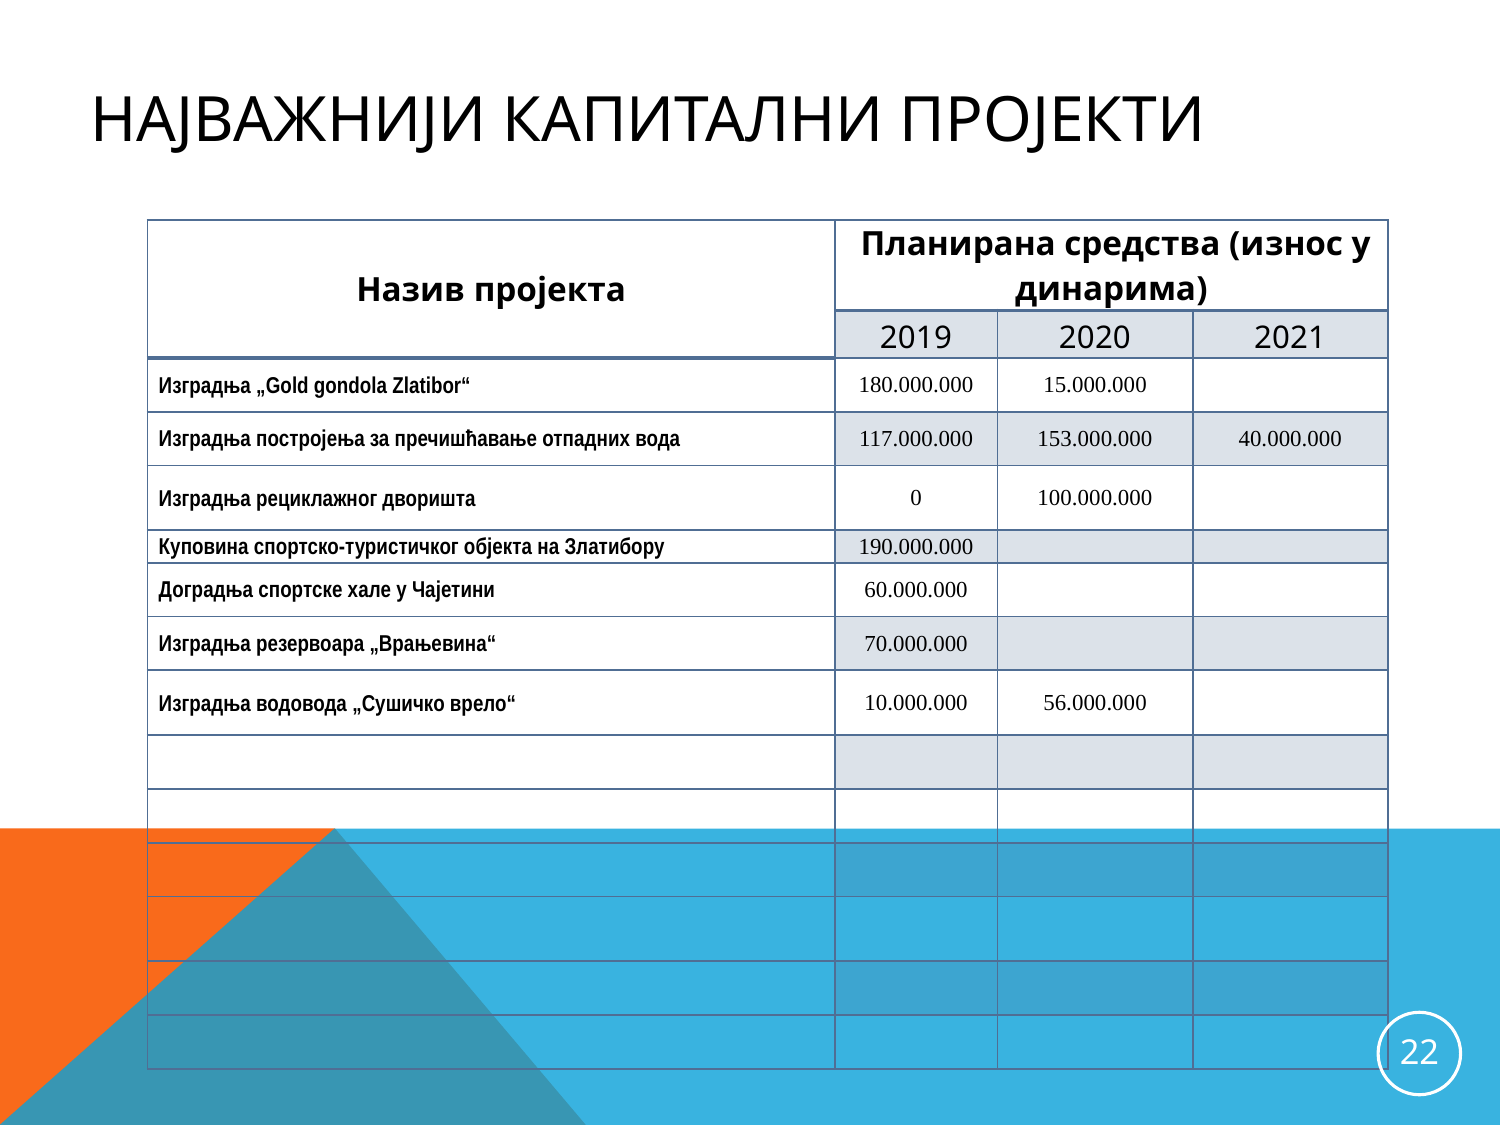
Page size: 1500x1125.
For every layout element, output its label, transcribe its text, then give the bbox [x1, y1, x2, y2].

table_cell [1194, 1016, 1387, 1068]
table_cell [998, 844, 1192, 896]
table_cell [148, 790, 834, 842]
table_cell 2020 [998, 312, 1192, 357]
table_cell [1194, 466, 1387, 529]
table_cell [1194, 897, 1387, 960]
table_cell [836, 736, 997, 788]
table_cell [998, 1016, 1192, 1068]
table_cell Изградња водовода „Сушичко врело“ [148, 671, 834, 734]
table_cell Доградња спортске хале у Чајетини [148, 564, 834, 616]
table_cell [998, 617, 1192, 669]
table_cell [1194, 962, 1387, 1014]
table_cell [836, 1016, 997, 1068]
table_cell Изградња постројења за пречишћавање отпадних вода [148, 413, 834, 465]
table_cell [1194, 564, 1387, 616]
table_cell 100.000.000 [998, 466, 1192, 529]
table_cell 2021 [1194, 312, 1387, 357]
table_cell 190.000.000 [836, 531, 997, 562]
table_cell 0 [836, 466, 997, 529]
table_cell [148, 844, 834, 896]
table_cell [1194, 359, 1387, 411]
table_cell [998, 564, 1192, 616]
table_cell [998, 736, 1192, 788]
table_cell 40.000.000 [1194, 413, 1387, 465]
table_cell [998, 790, 1192, 842]
table_cell 2019 [836, 312, 997, 357]
table_cell Куповина спортско-туристичког објекта на Златибору [148, 531, 834, 562]
table_cell 15.000.000 [998, 359, 1192, 411]
table_cell [148, 897, 834, 960]
slide_number 22 [1376, 1010, 1463, 1097]
table_cell 56.000.000 [998, 671, 1192, 734]
table_header Планирана средства (износ у динарима) [836, 221, 1387, 309]
table_cell [1194, 671, 1387, 734]
table_cell [1194, 790, 1387, 842]
table_cell Изградња резервоара „Врањевина“ [148, 617, 834, 669]
table_cell [998, 962, 1192, 1014]
table_cell 70.000.000 [836, 617, 997, 669]
table_header Назив пројекта [148, 221, 834, 356]
table_cell 153.000.000 [998, 413, 1192, 465]
table_cell [1194, 844, 1387, 896]
table_cell 117.000.000 [836, 413, 997, 465]
table_cell [1194, 531, 1387, 562]
table_cell [836, 897, 997, 960]
table_cell [998, 531, 1192, 562]
table_cell [1194, 617, 1387, 669]
table_cell [1194, 736, 1387, 788]
title Најважнији капитални пројекти [75, 45, 1425, 189]
table_cell Изградња рециклажног дворишта [148, 466, 834, 529]
table_cell [148, 1016, 834, 1068]
table_cell [148, 962, 834, 1014]
table_cell [998, 897, 1192, 960]
table_cell 10.000.000 [836, 671, 997, 734]
table_cell [836, 962, 997, 1014]
table_cell [836, 844, 997, 896]
table_cell [148, 736, 834, 788]
table_cell [836, 790, 997, 842]
table_cell 180.000.000 [836, 359, 997, 411]
table_cell 60.000.000 [836, 564, 997, 616]
table_cell Изградња „Gold gondola Zlatibor“ [148, 360, 834, 411]
